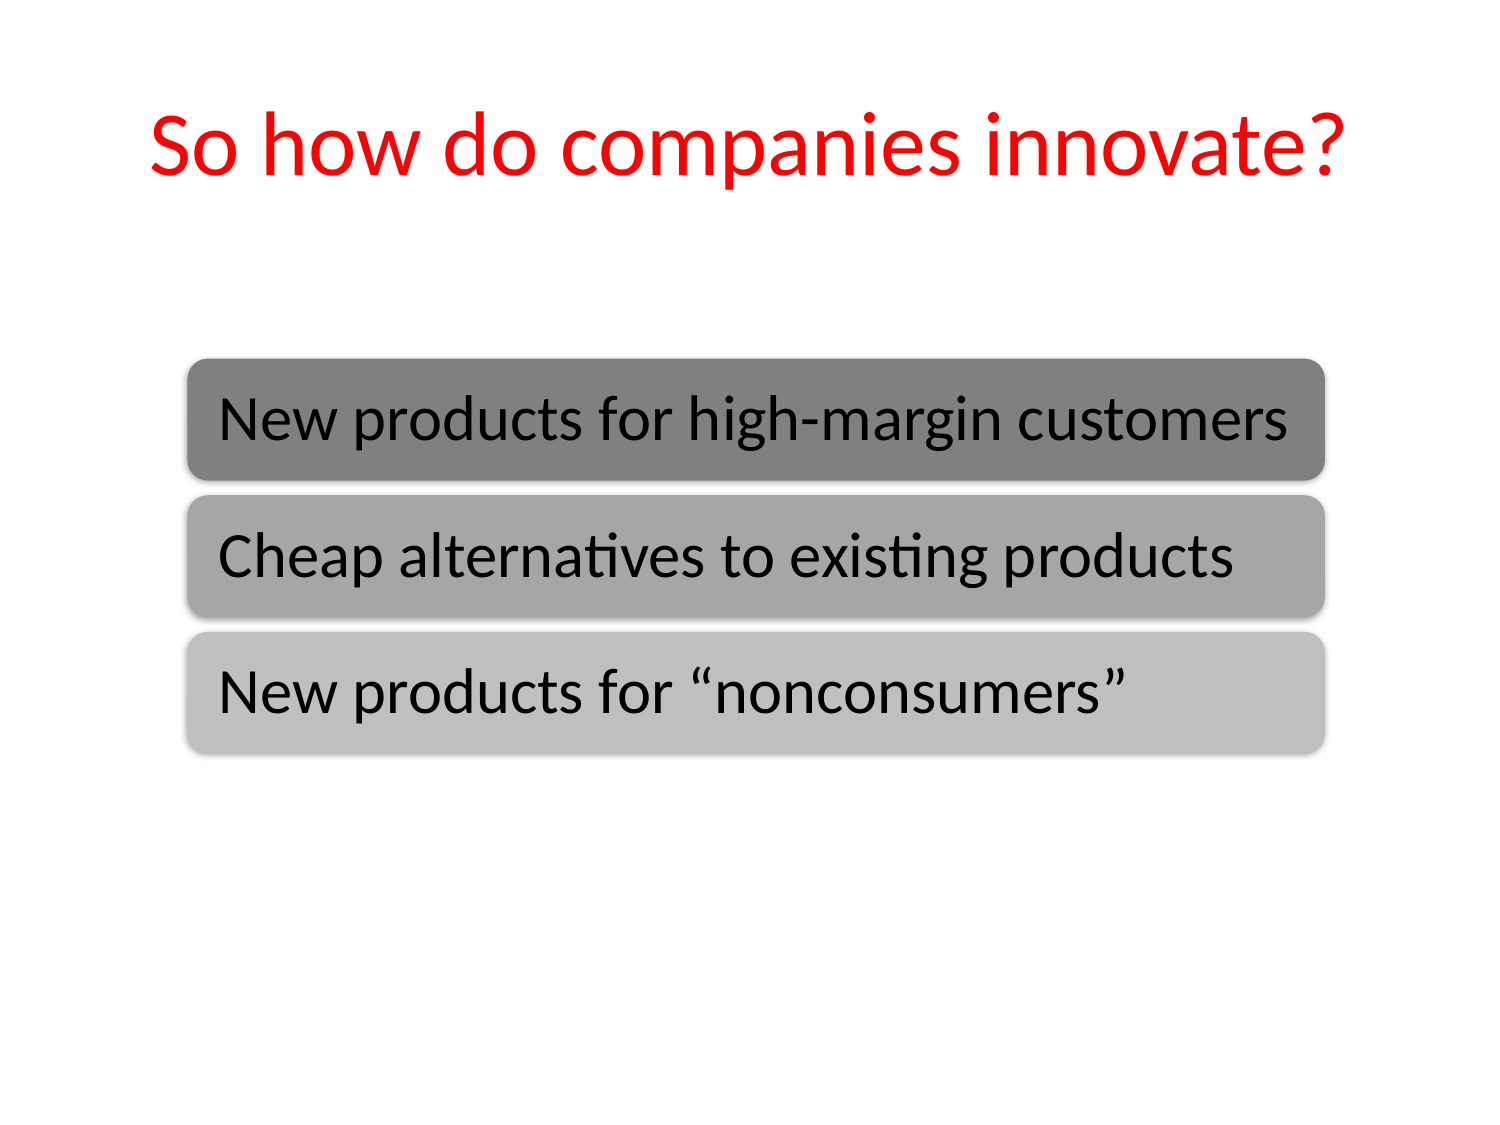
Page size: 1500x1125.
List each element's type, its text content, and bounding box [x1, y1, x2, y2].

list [187, 249, 1326, 863]
title So how do companies innovate? [75, 45, 1425, 233]
